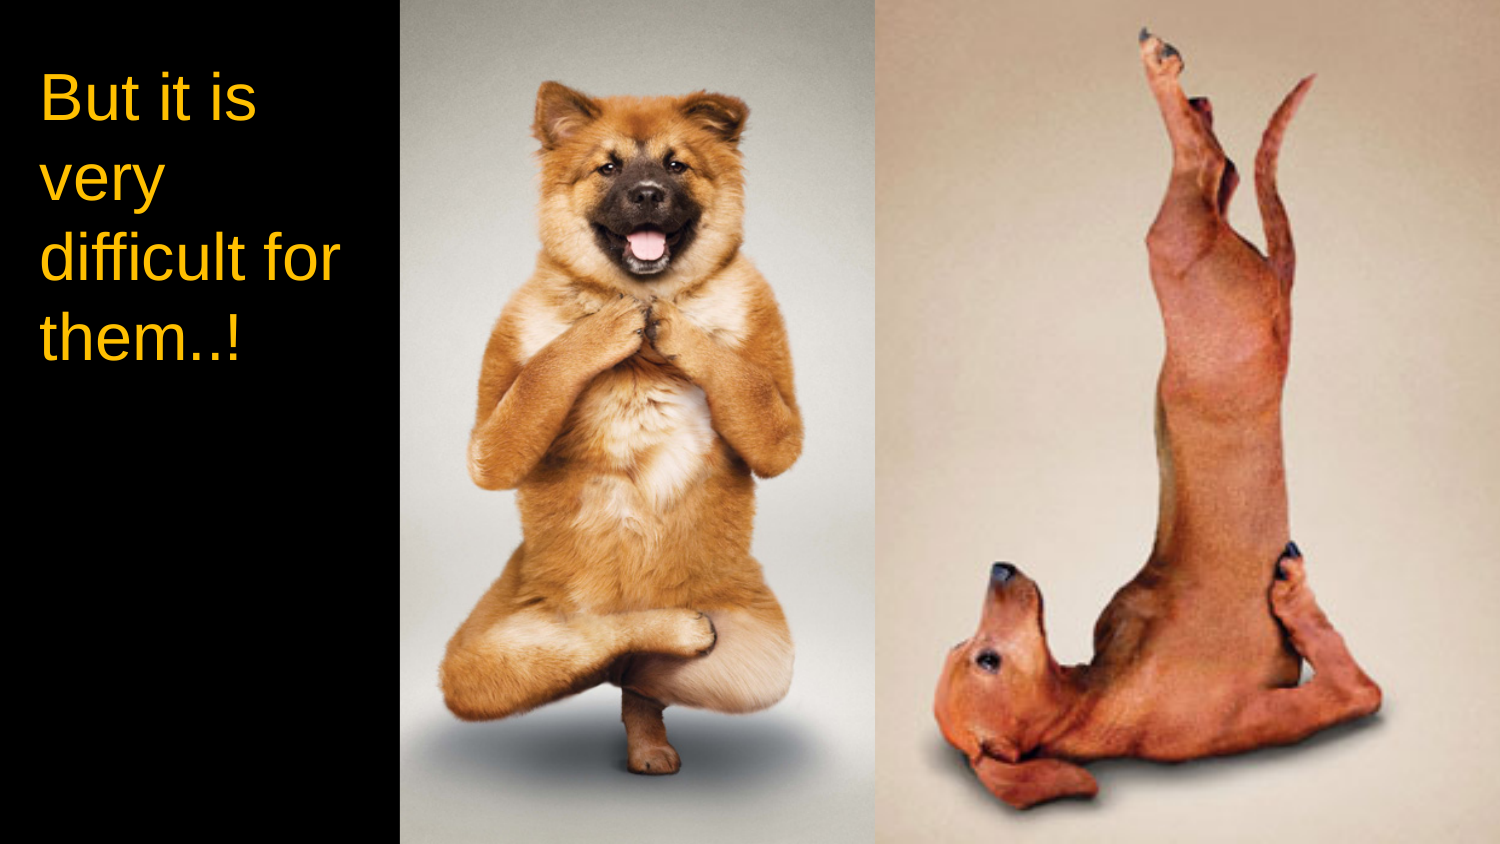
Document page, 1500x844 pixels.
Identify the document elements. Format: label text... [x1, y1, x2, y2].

picture [399, 0, 1500, 844]
text_box But it is very difficult for them..! [24, 46, 375, 382]
